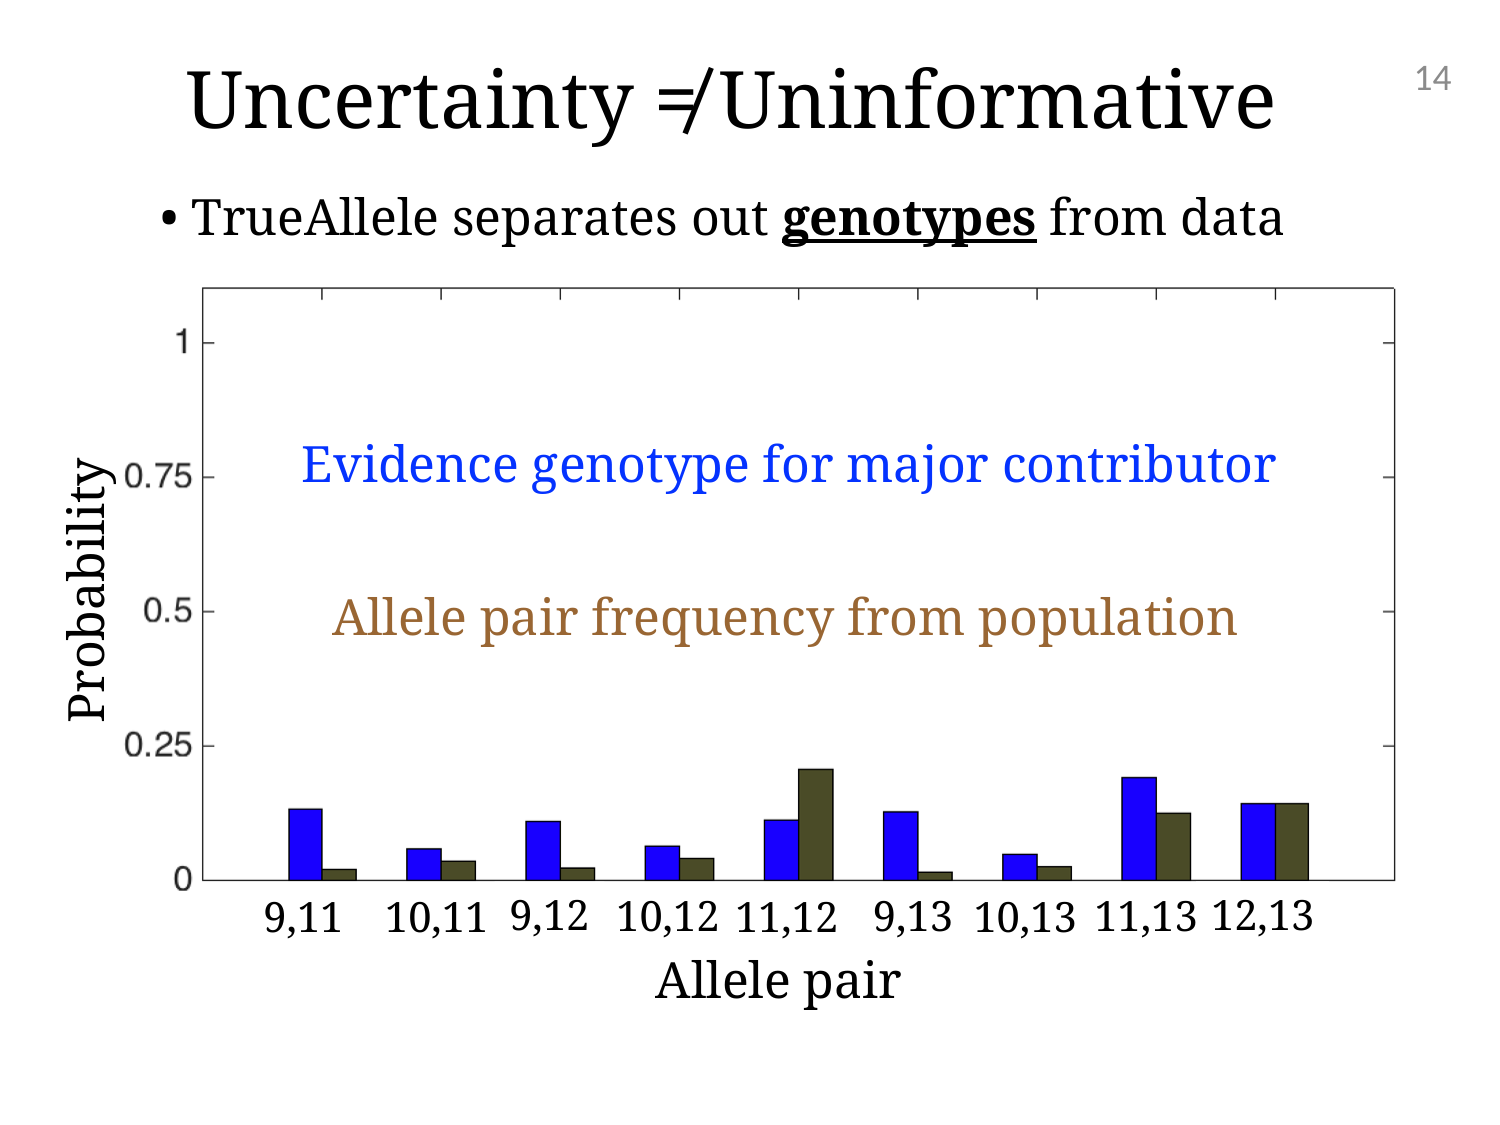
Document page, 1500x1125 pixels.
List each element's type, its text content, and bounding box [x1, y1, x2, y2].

text_box 11,12 [720, 906, 854, 941]
title Uncertainty ≠ Uninformative [67, 3, 1418, 191]
text_box 10,12 [601, 906, 720, 948]
picture [31, 253, 1428, 898]
text_box Allele pair [641, 941, 918, 1016]
text_box 9,13 [858, 906, 958, 948]
text_box 12,13 [1196, 906, 1330, 947]
text_box 10,13 [958, 906, 1079, 948]
slide_number 14 [1116, 45, 1467, 105]
text_box 9,11 [248, 906, 359, 949]
text_box 10,11 [370, 906, 504, 949]
text_box 9,12 [494, 906, 601, 947]
text_box • TrueAllele separates out genotypes from data [145, 177, 1314, 252]
text_box 11,13 [1079, 906, 1213, 948]
